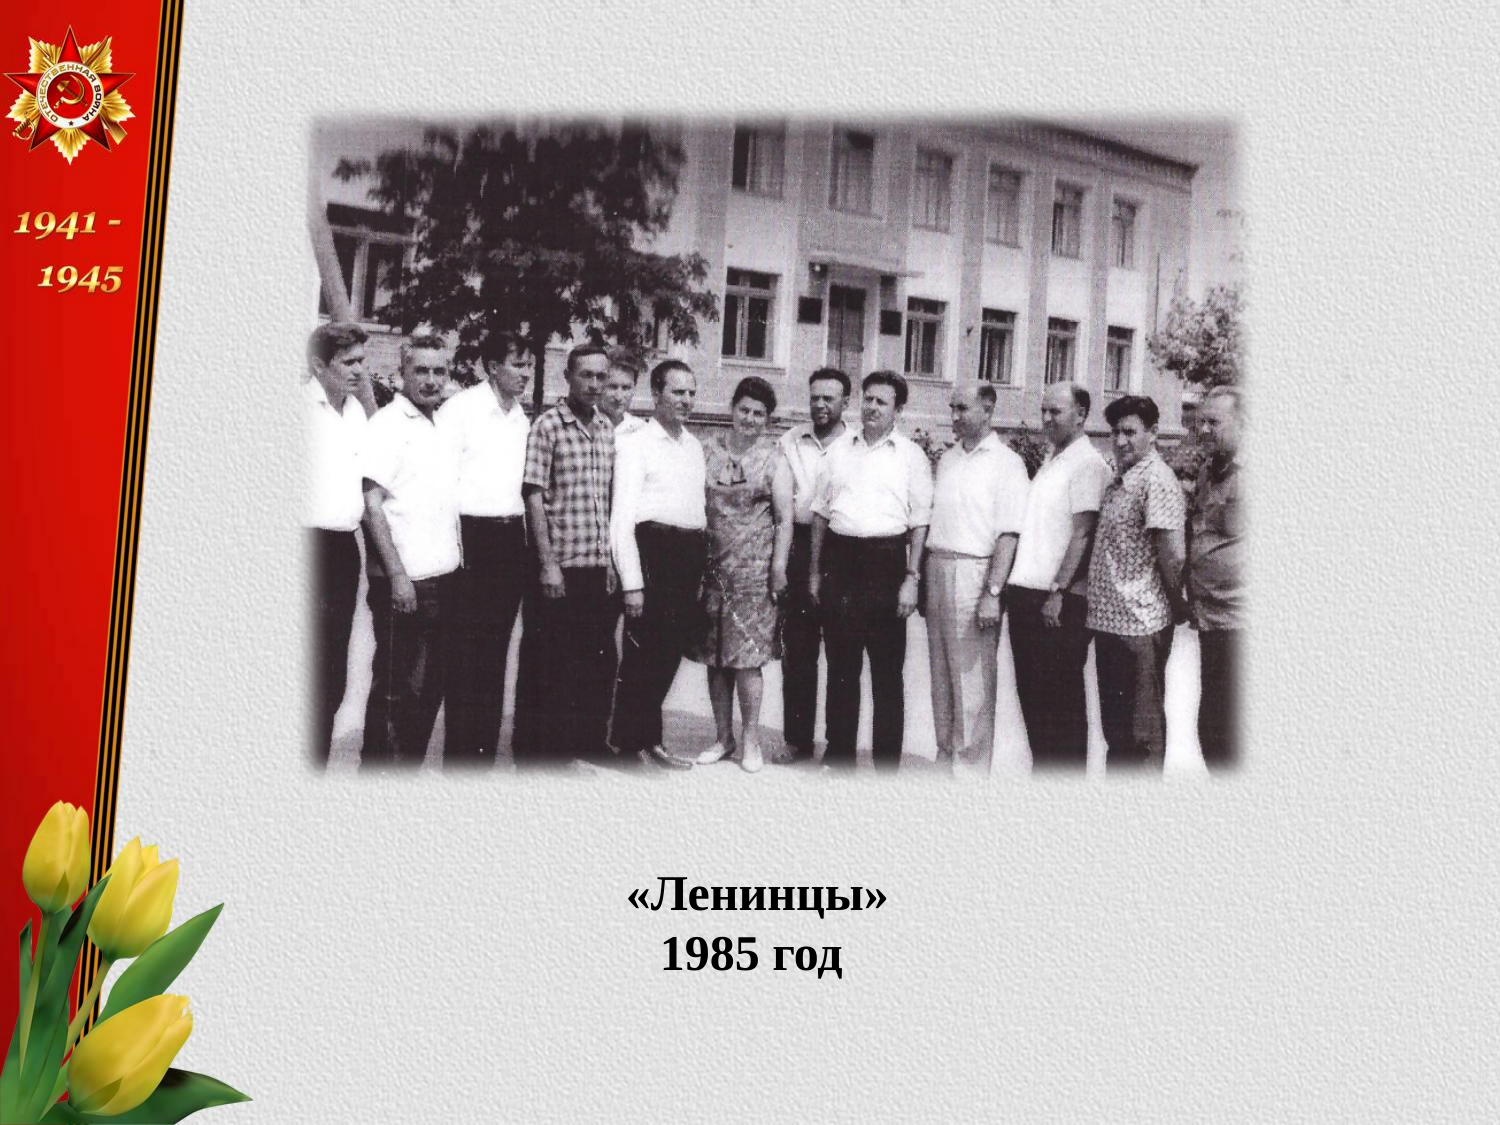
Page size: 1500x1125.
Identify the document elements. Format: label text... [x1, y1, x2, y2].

picture [0, 0, 1500, 1125]
title «Ленинцы» 1985 год [301, 846, 1202, 988]
